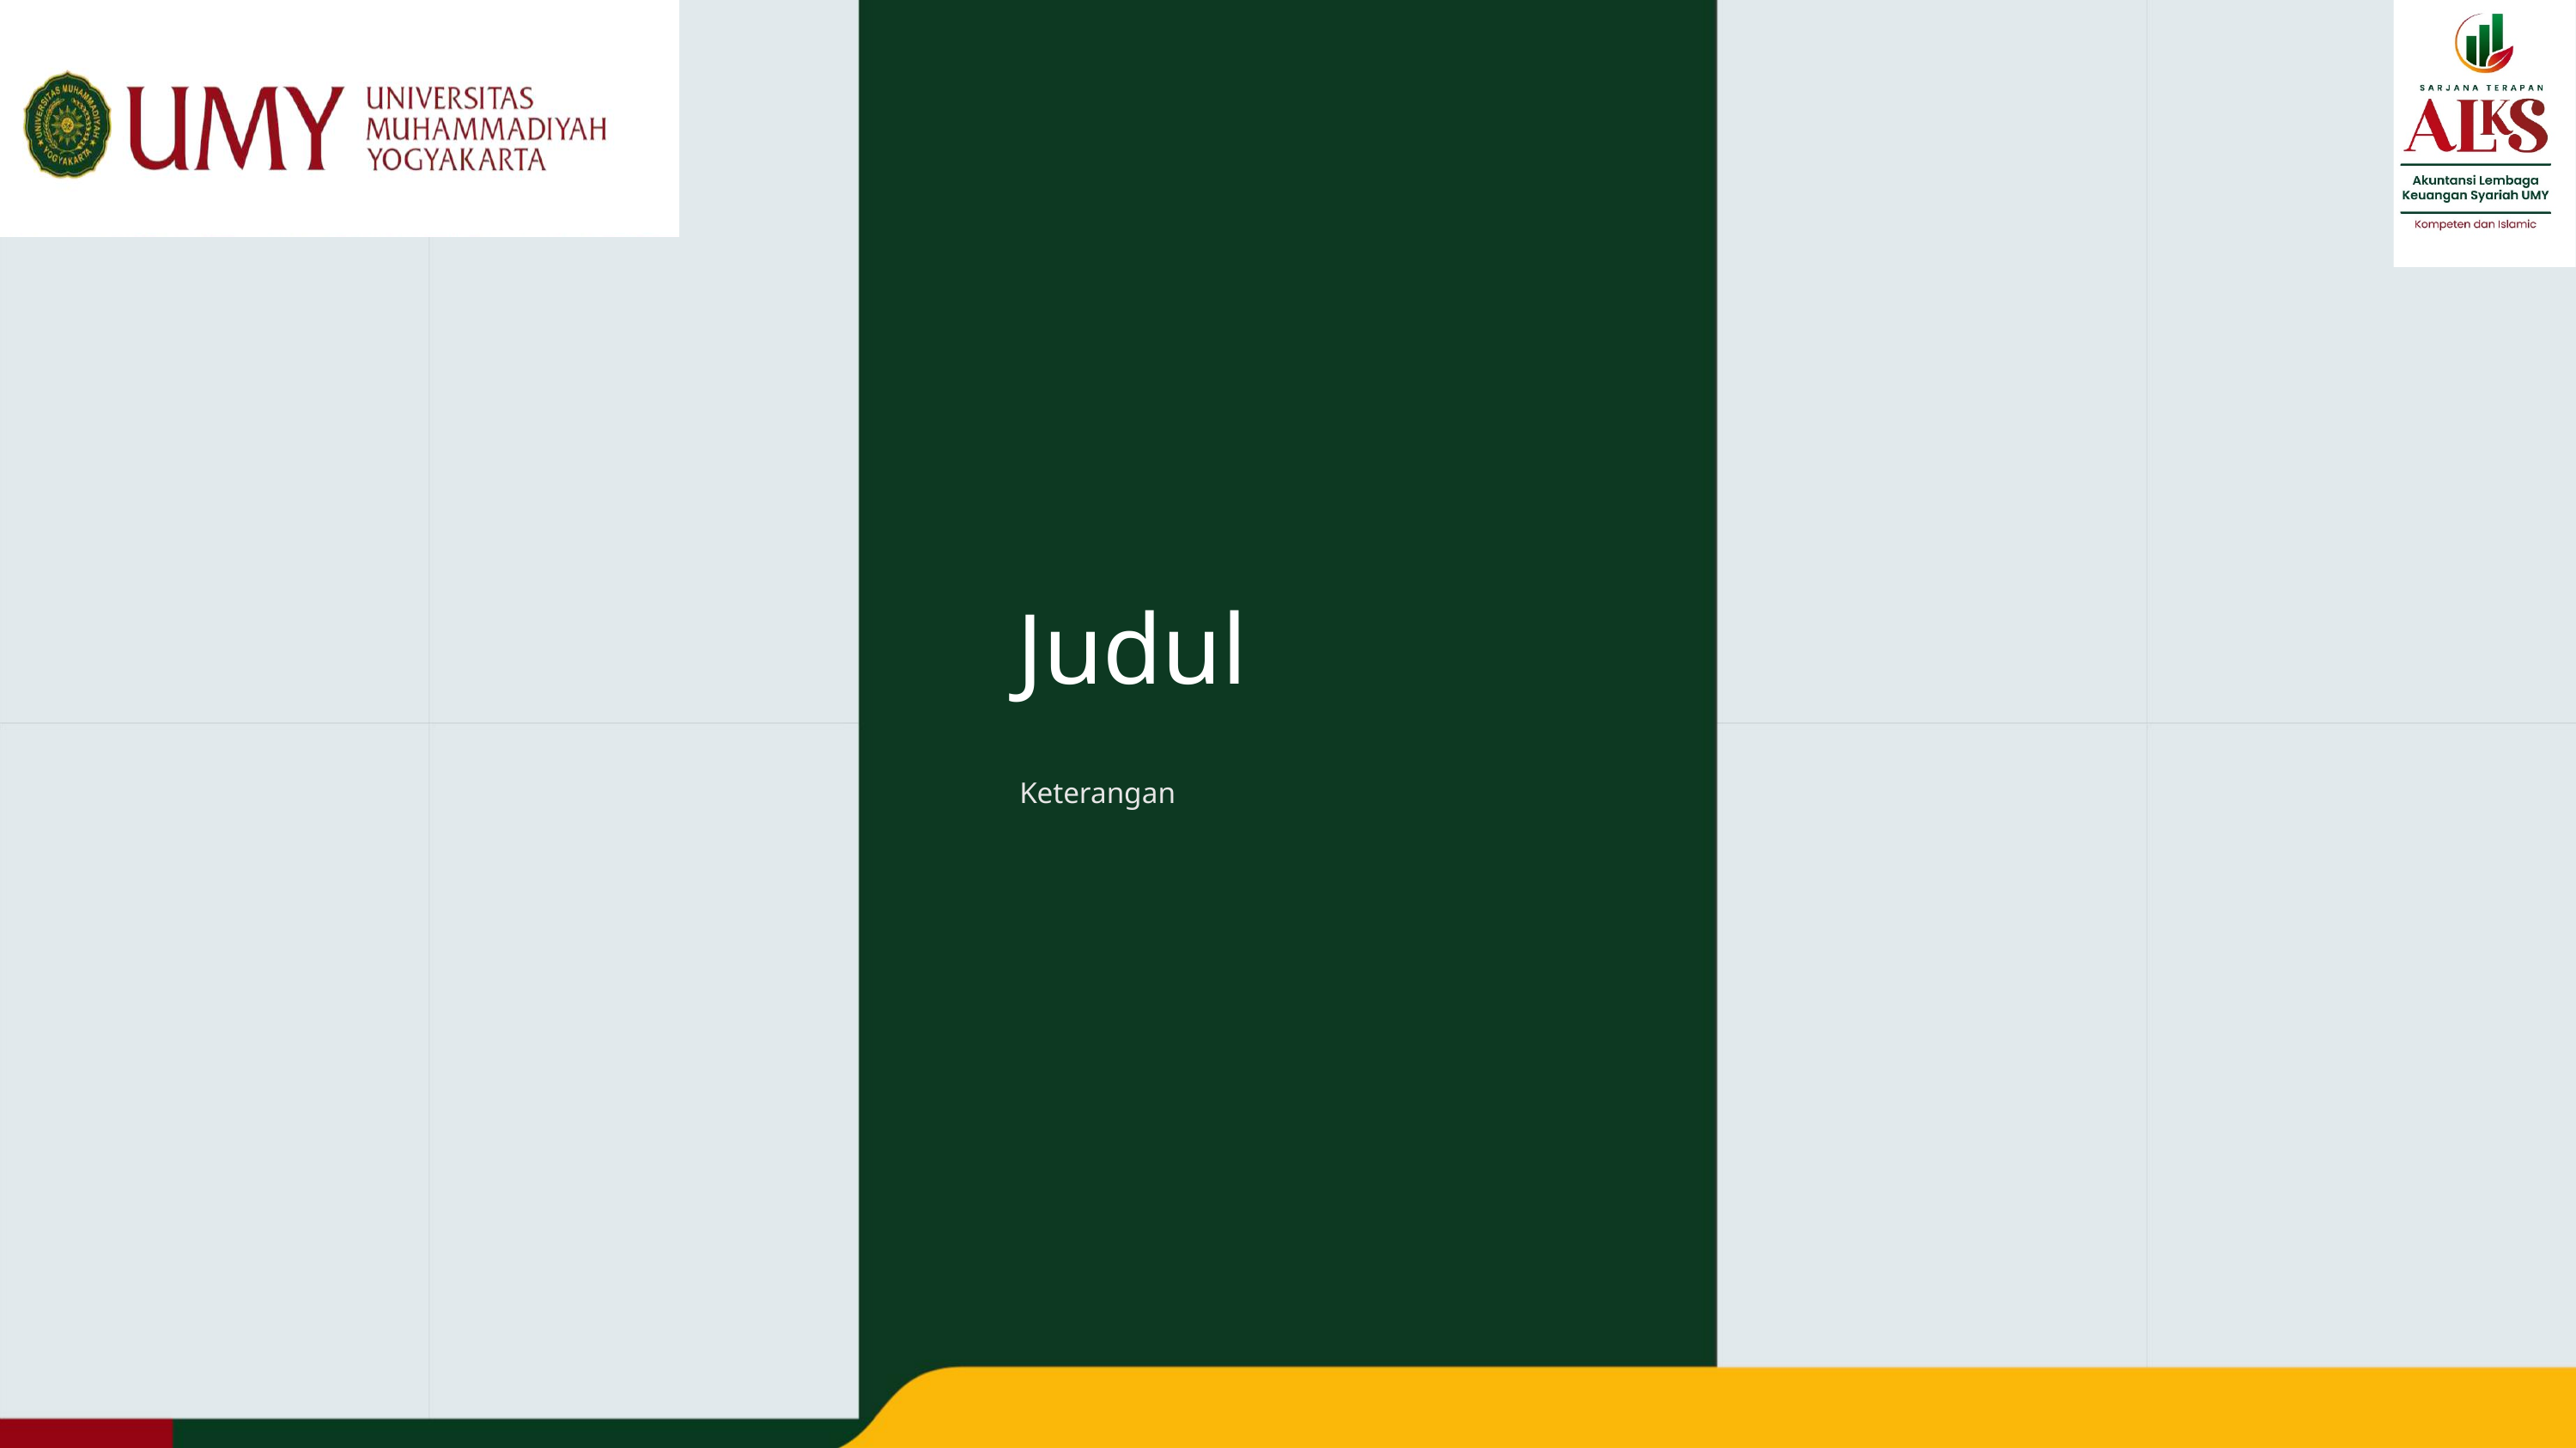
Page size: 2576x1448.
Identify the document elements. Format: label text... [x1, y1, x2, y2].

text_box [0, 0, 2576, 1448]
text_box Keterangan [1019, 776, 1189, 810]
picture [2393, 0, 2576, 267]
text_box [0, 0, 680, 237]
text_box Judul [1017, 595, 1270, 704]
